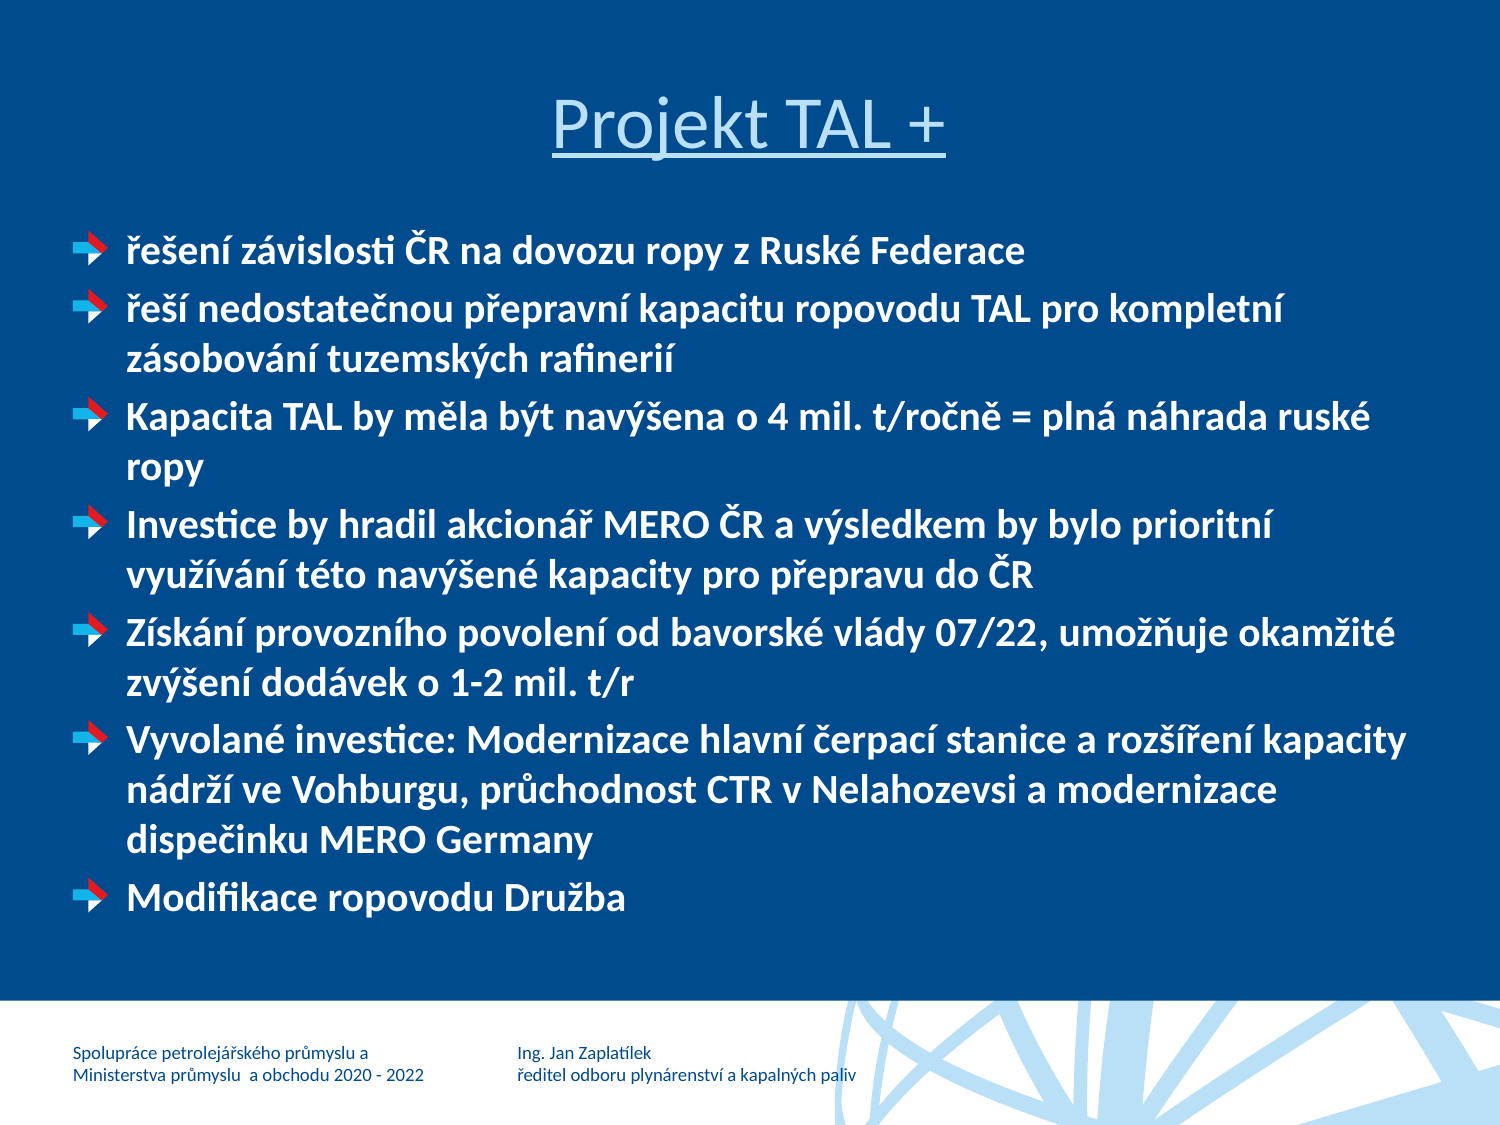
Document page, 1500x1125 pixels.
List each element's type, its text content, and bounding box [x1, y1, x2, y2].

list řešení závislosti ČR na dovozu ropy z Ruské Federace řeší nedostatečnou přepravní kapacitu ropovodu TAL pro kompletní zásobování tuzemských rafinerií Kapacita TAL by měla být navýšena o 4 mil. t/ročně = plná náhrada ruské ropy Investice by hradil akcionář MERO ČR a výsledkem by bylo prioritní využívání této navýšené kapacity pro přepravu do ČR Získání provozního povolení od bavorské vlády 07/22, umožňuje okamžité zvýšení dodávek o 1-2 mil. t/r Vyvolané investice: Modernizace hlavní čerpací stanice a rozšíření kapacity nádrží ve Vohburgu, průchodnost CTR v Nelahozevsi a modernizace dispečinku MERO Germany Modifikace ropovodu Družba [72, 164, 1425, 928]
title Projekt TAL + [72, 73, 1425, 164]
